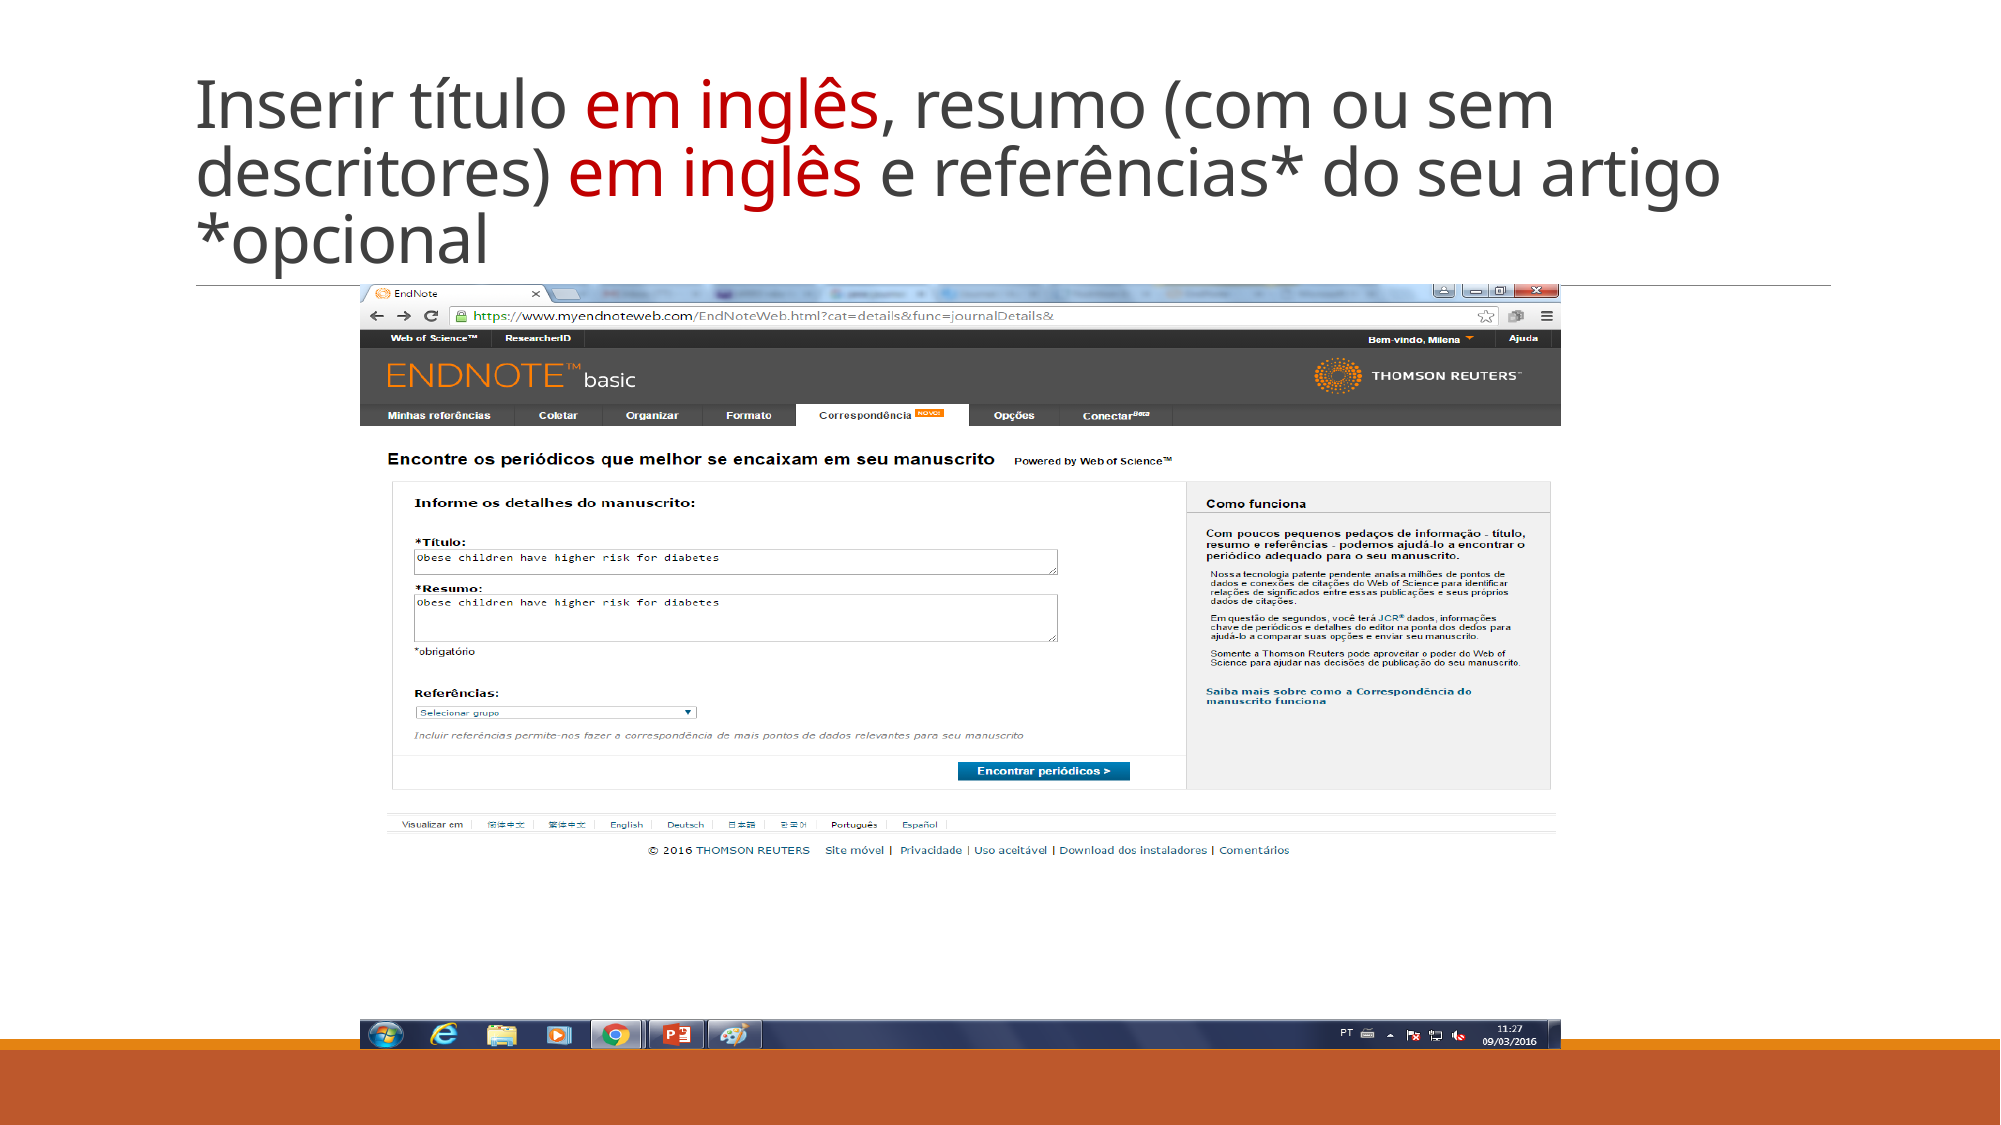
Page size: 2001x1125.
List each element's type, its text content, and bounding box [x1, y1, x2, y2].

picture [359, 284, 1561, 1049]
title Inserir título em inglês, resumo (com ou sem descritores) em inglês e referências* do seu artigo *opcional [180, 47, 1830, 285]
